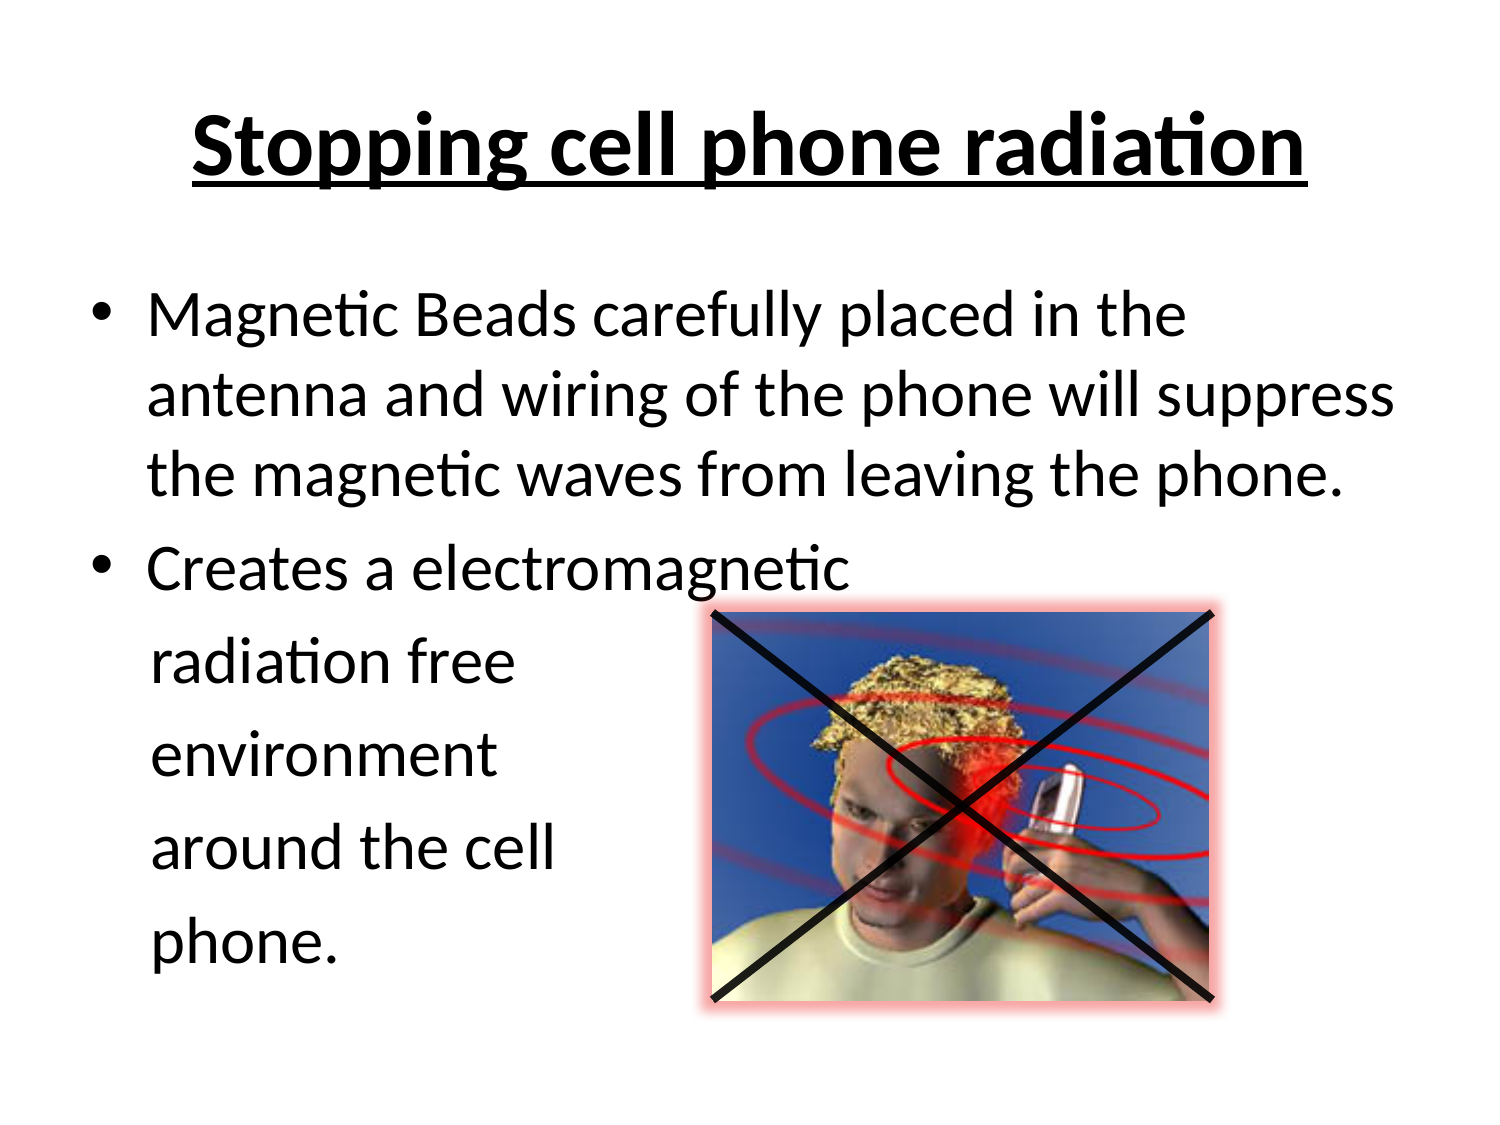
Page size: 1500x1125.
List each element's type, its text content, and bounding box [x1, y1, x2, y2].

list Magnetic Beads carefully placed in the antenna and wiring of the phone will suppress the magnetic waves from leaving the phone. Creates a electromagnetic radiation free environment around the cell phone. [74, 262, 1426, 1006]
title Stopping cell phone radiation [74, 44, 1426, 233]
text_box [712, 612, 1213, 1001]
